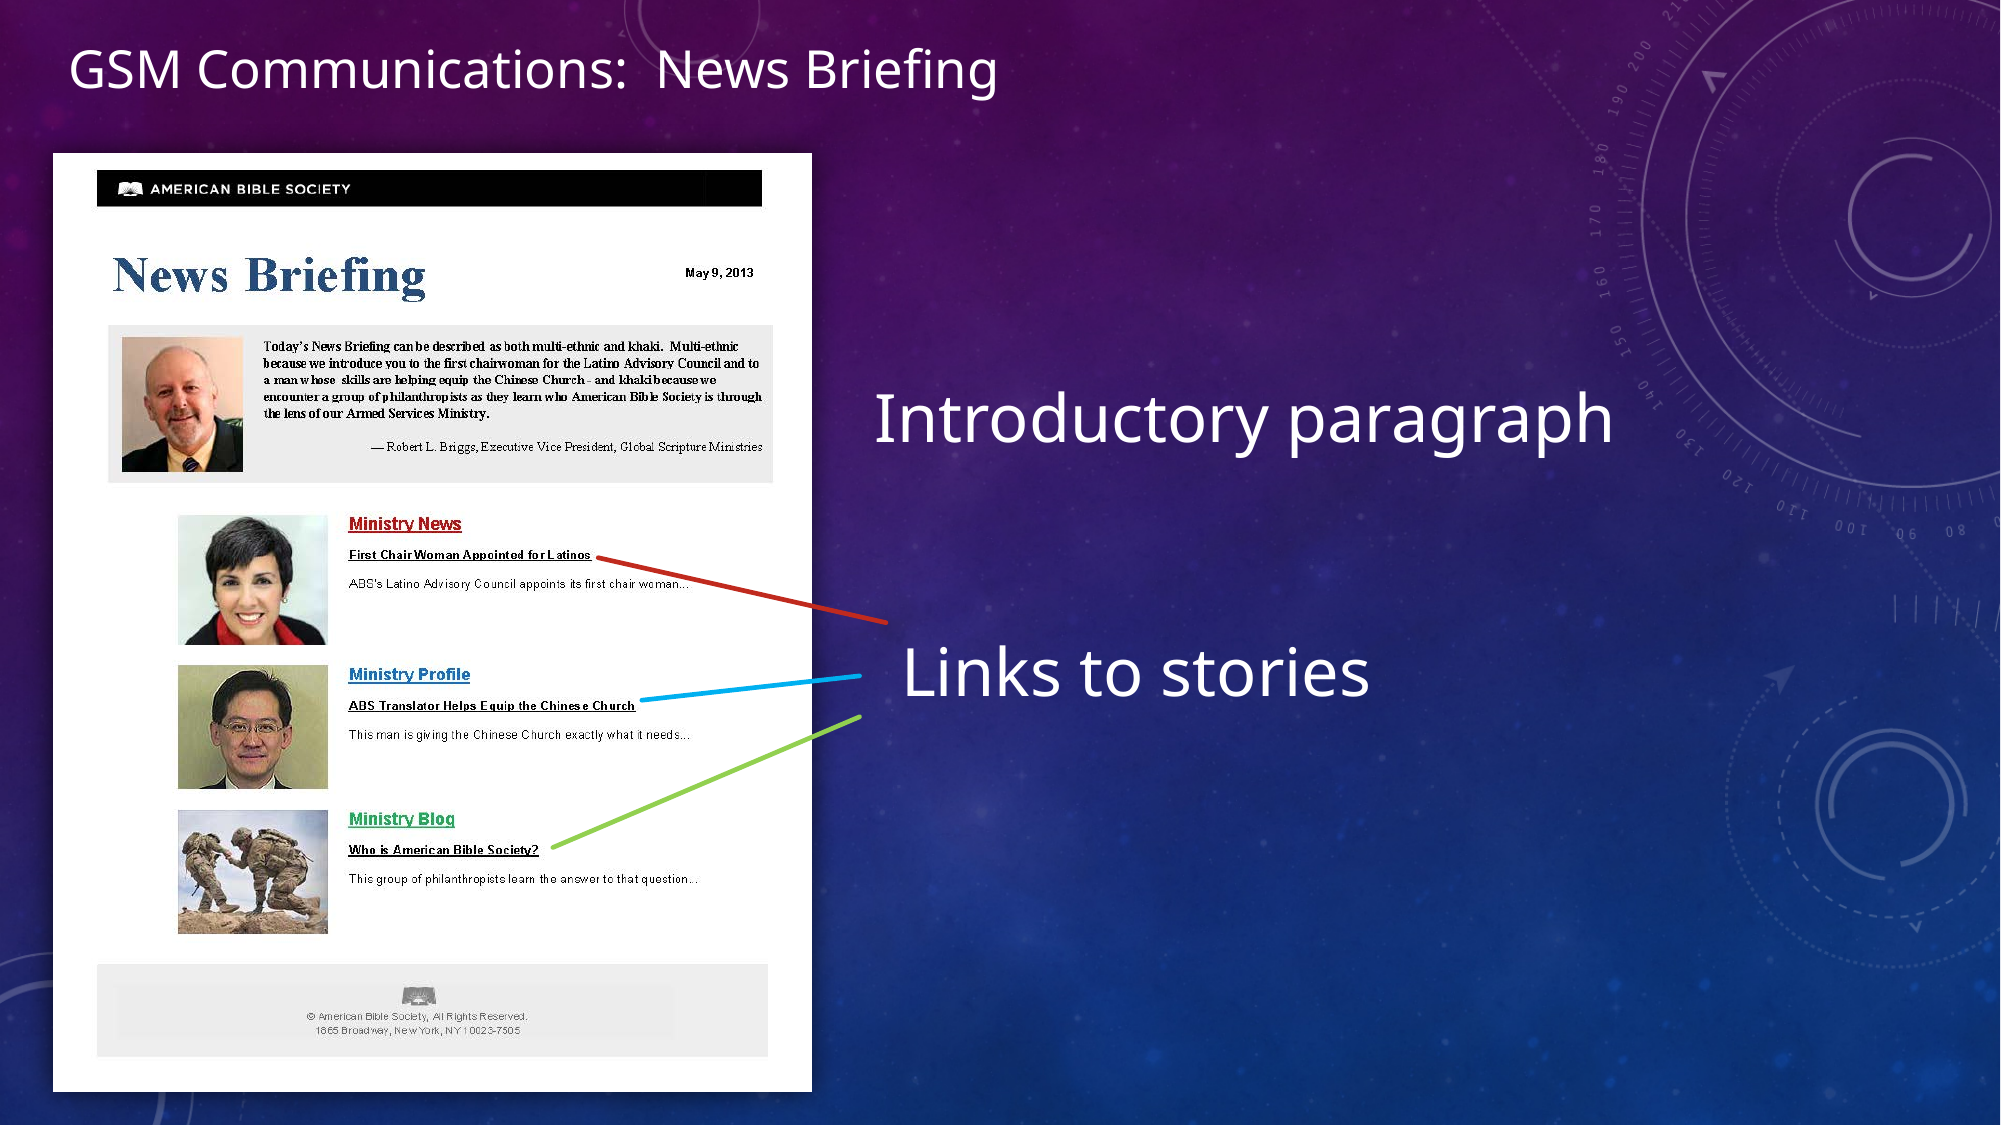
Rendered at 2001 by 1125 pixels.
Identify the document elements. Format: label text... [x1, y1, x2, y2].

title GSM Communications: News Briefing [53, 28, 1137, 108]
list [52, 153, 813, 1093]
picture [0, 0, 2001, 1125]
text_box Links to stories [886, 605, 1487, 734]
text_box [597, 557, 887, 623]
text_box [552, 716, 860, 848]
text_box Introductory paragraph [859, 351, 1654, 481]
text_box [641, 675, 860, 701]
